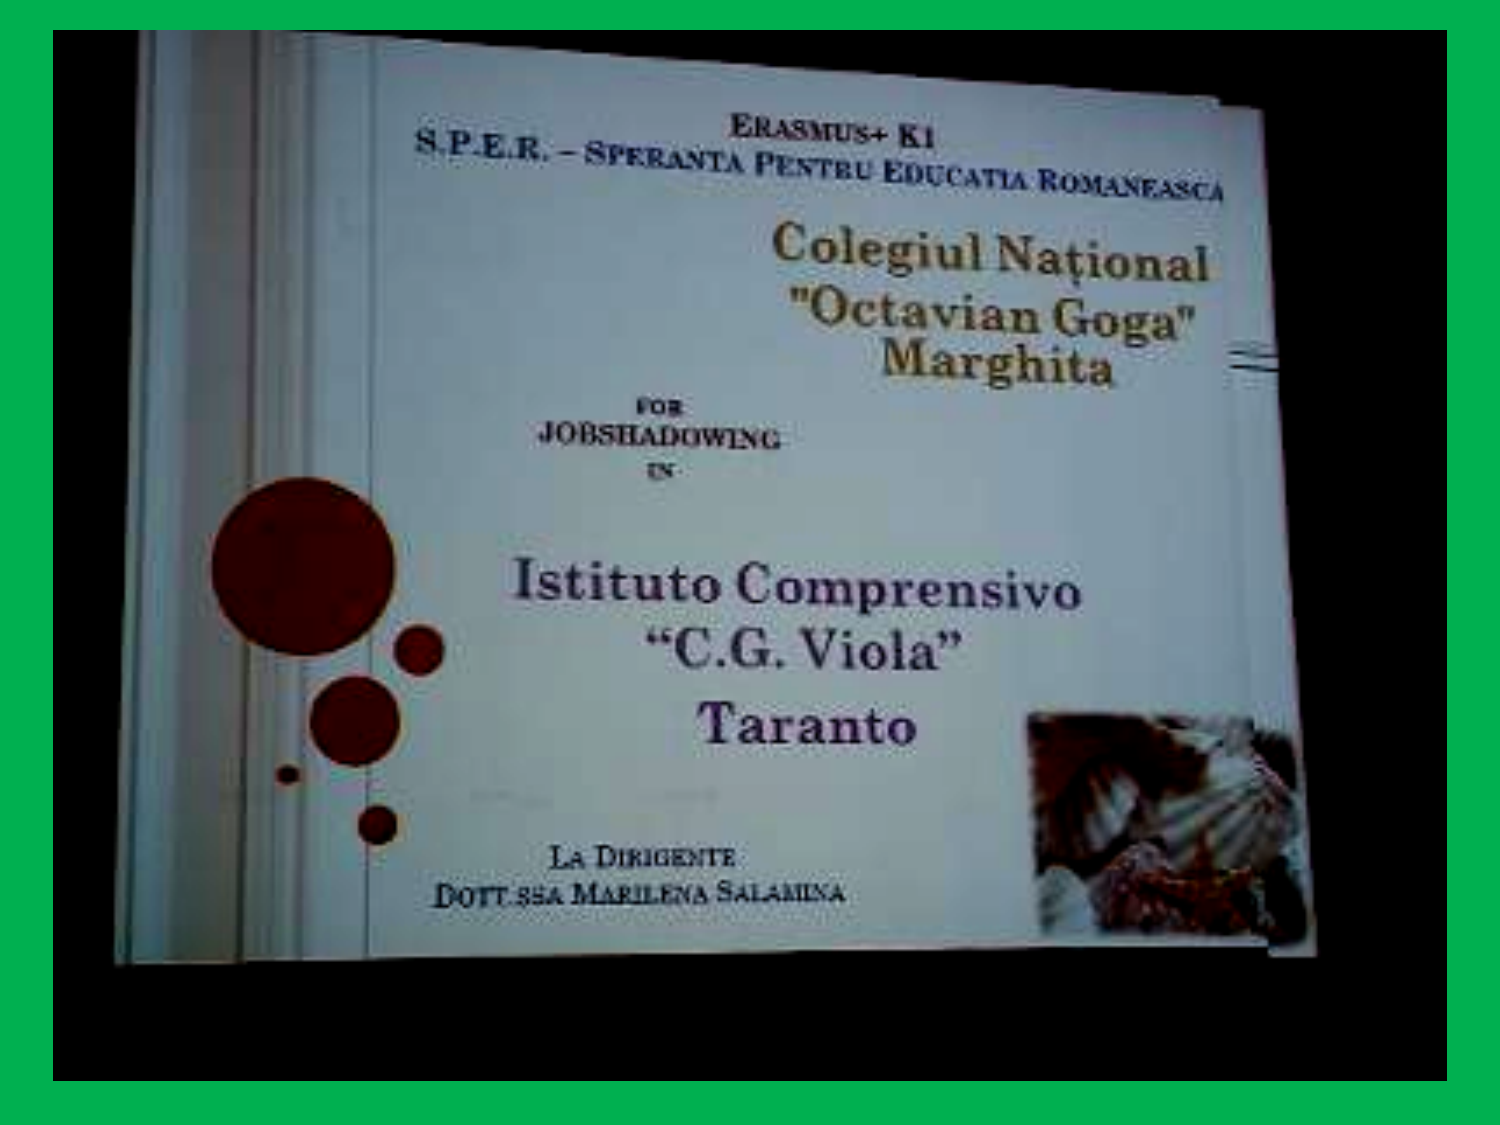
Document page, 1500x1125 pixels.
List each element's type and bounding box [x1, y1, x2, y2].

picture [52, 30, 1448, 1081]
